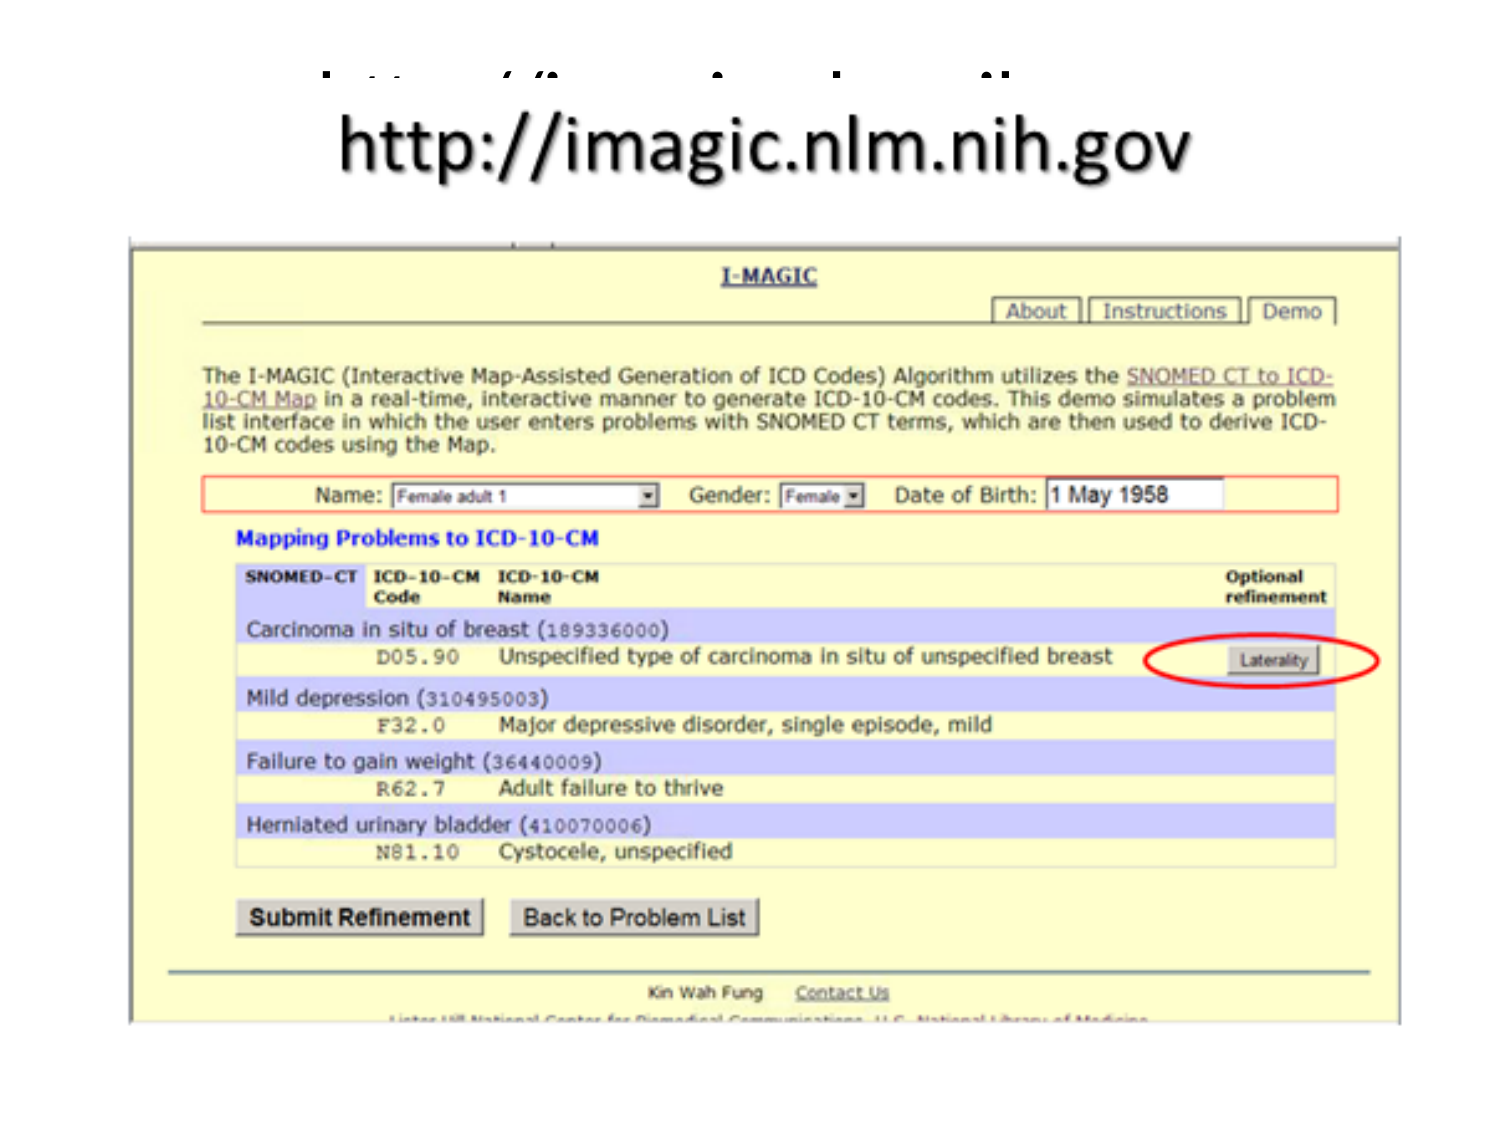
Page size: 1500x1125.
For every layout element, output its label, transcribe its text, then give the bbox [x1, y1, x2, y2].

title http://imagic.nlm.nih.gov [75, 24, 1425, 168]
picture [87, 78, 1470, 1088]
